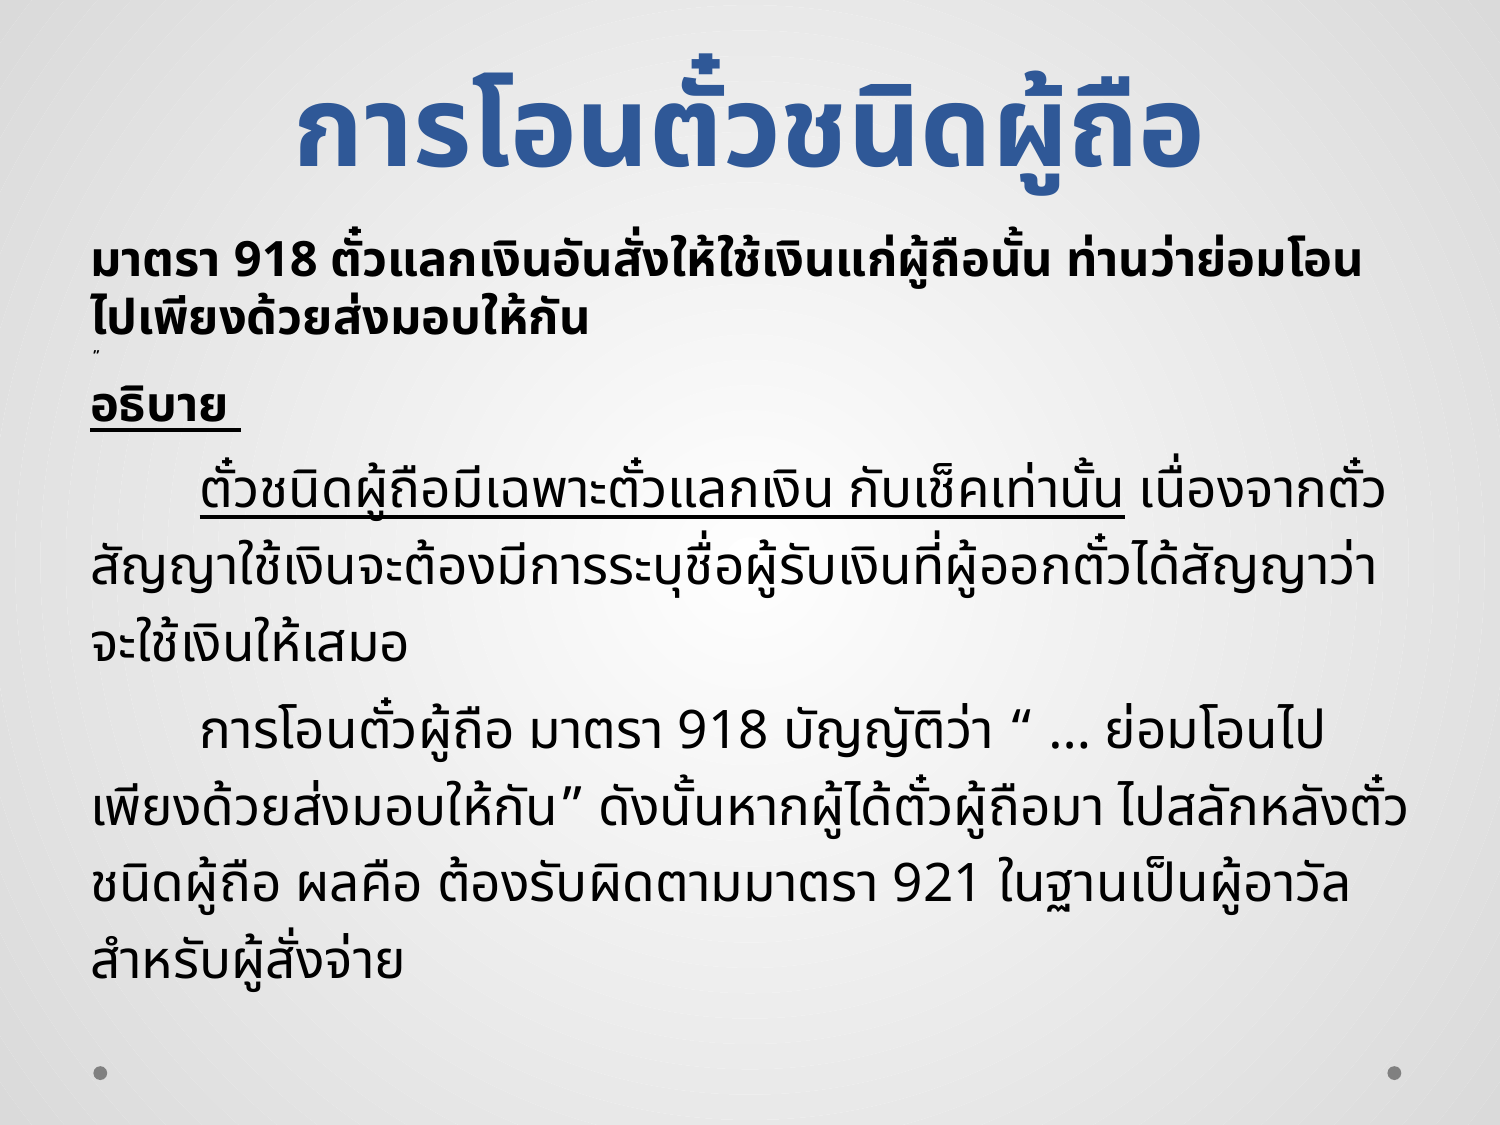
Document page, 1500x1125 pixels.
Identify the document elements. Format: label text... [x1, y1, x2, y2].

title การโอนตั๋วชนิดผู้ถือ [75, 54, 1425, 197]
list มาตรา 918 ตั๋วแลกเงินอันสั่งให้ใช้เงินแก่ผู้ถือนั้น ท่านว่าย่อมโอนไปเพียงด้วยส่งมอบให้กัน ” อธิบาย ตั๋วชนิดผู้ถือมีเฉพาะตั๋วแลกเงิน กับเช็คเท่านั้น เนื่องจากตั๋วสัญญาใช้เงินจะต้องมีการระบุชื่อผู้รับเงินที่ผู้ออกตั๋วได้สัญญาว่าจะใช้เงินให้เสมอ การโอนตั๋วผู้ถือ มาตรา 918 บัญญัติว่า “ … ย่อมโอนไปเพียงด้วยส่งมอบให้กัน” ดังนั้นหากผู้ได้ตั๋วผู้ถือมา ไปสลักหลังตั๋วชนิดผู้ถือ ผลคือ ต้องรับผิดตามมาตรา 921 ในฐานเป็นผู้อาวัล สำหรับผู้สั่งจ่าย [75, 219, 1425, 1005]
